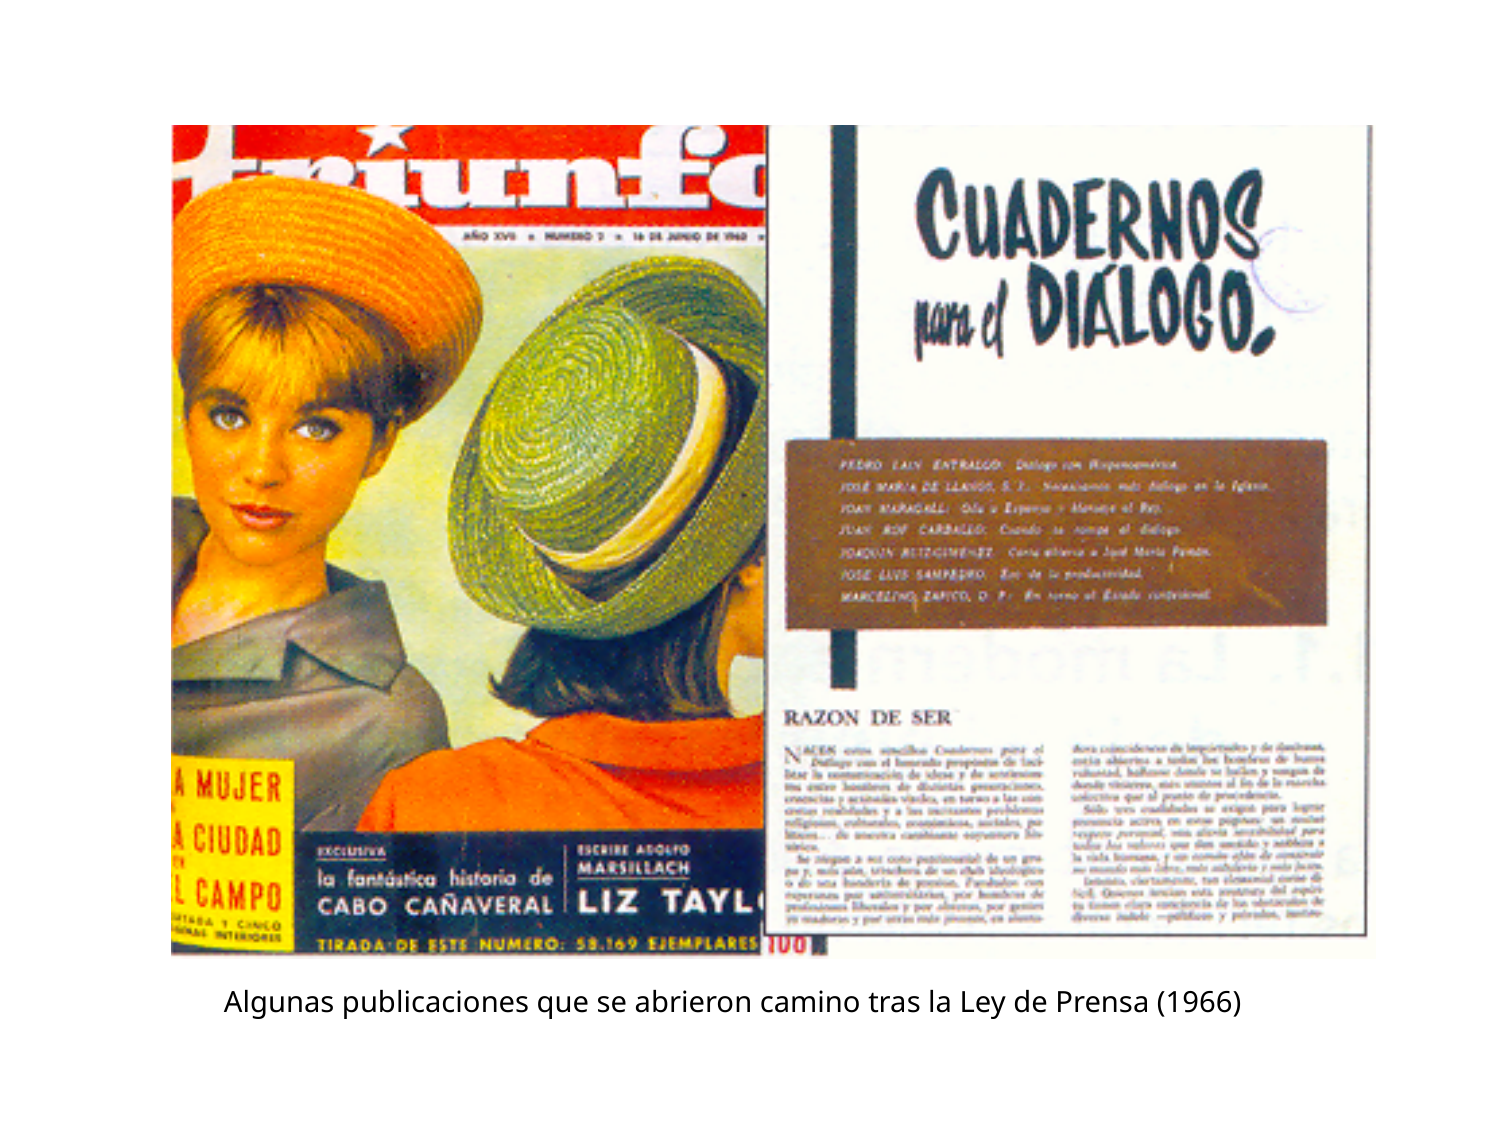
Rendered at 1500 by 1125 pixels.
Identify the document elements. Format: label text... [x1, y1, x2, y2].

text_box Algunas publicaciones que se abrieron camino tras la Ley de Prensa (1966) [209, 976, 1258, 1026]
picture [170, 125, 1376, 959]
